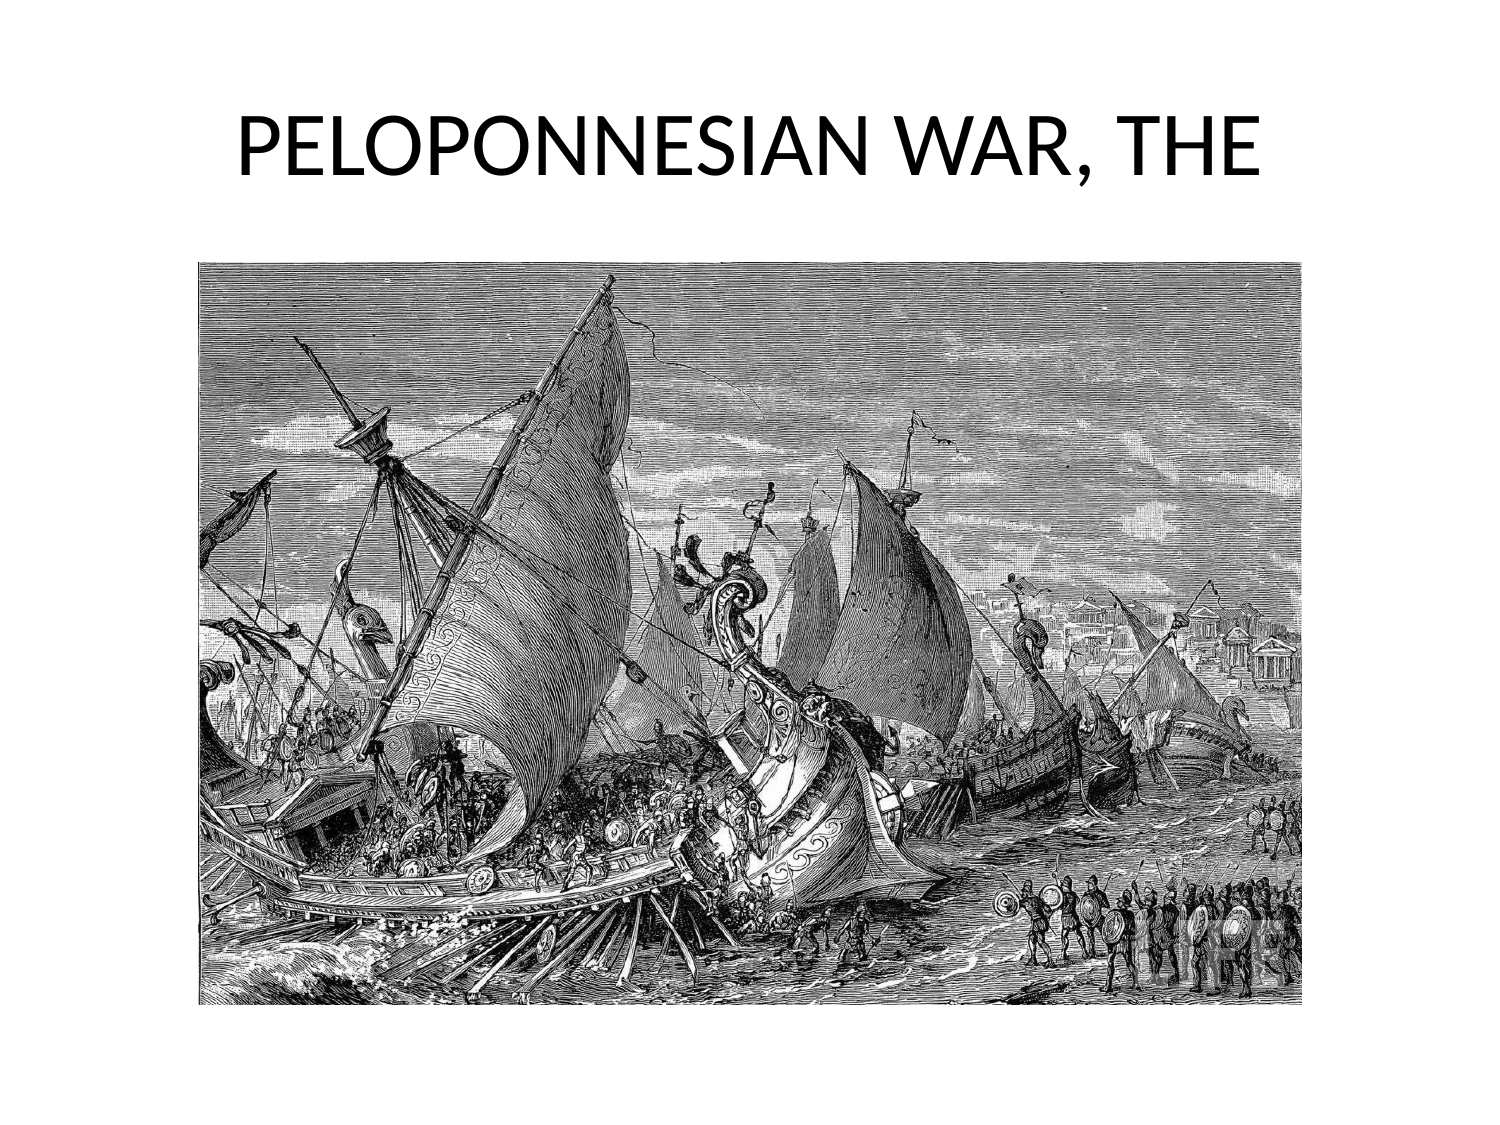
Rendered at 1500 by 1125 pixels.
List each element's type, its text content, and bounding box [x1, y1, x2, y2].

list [74, 262, 1426, 1006]
title PELOPONNESIAN WAR, THE [75, 45, 1425, 233]
